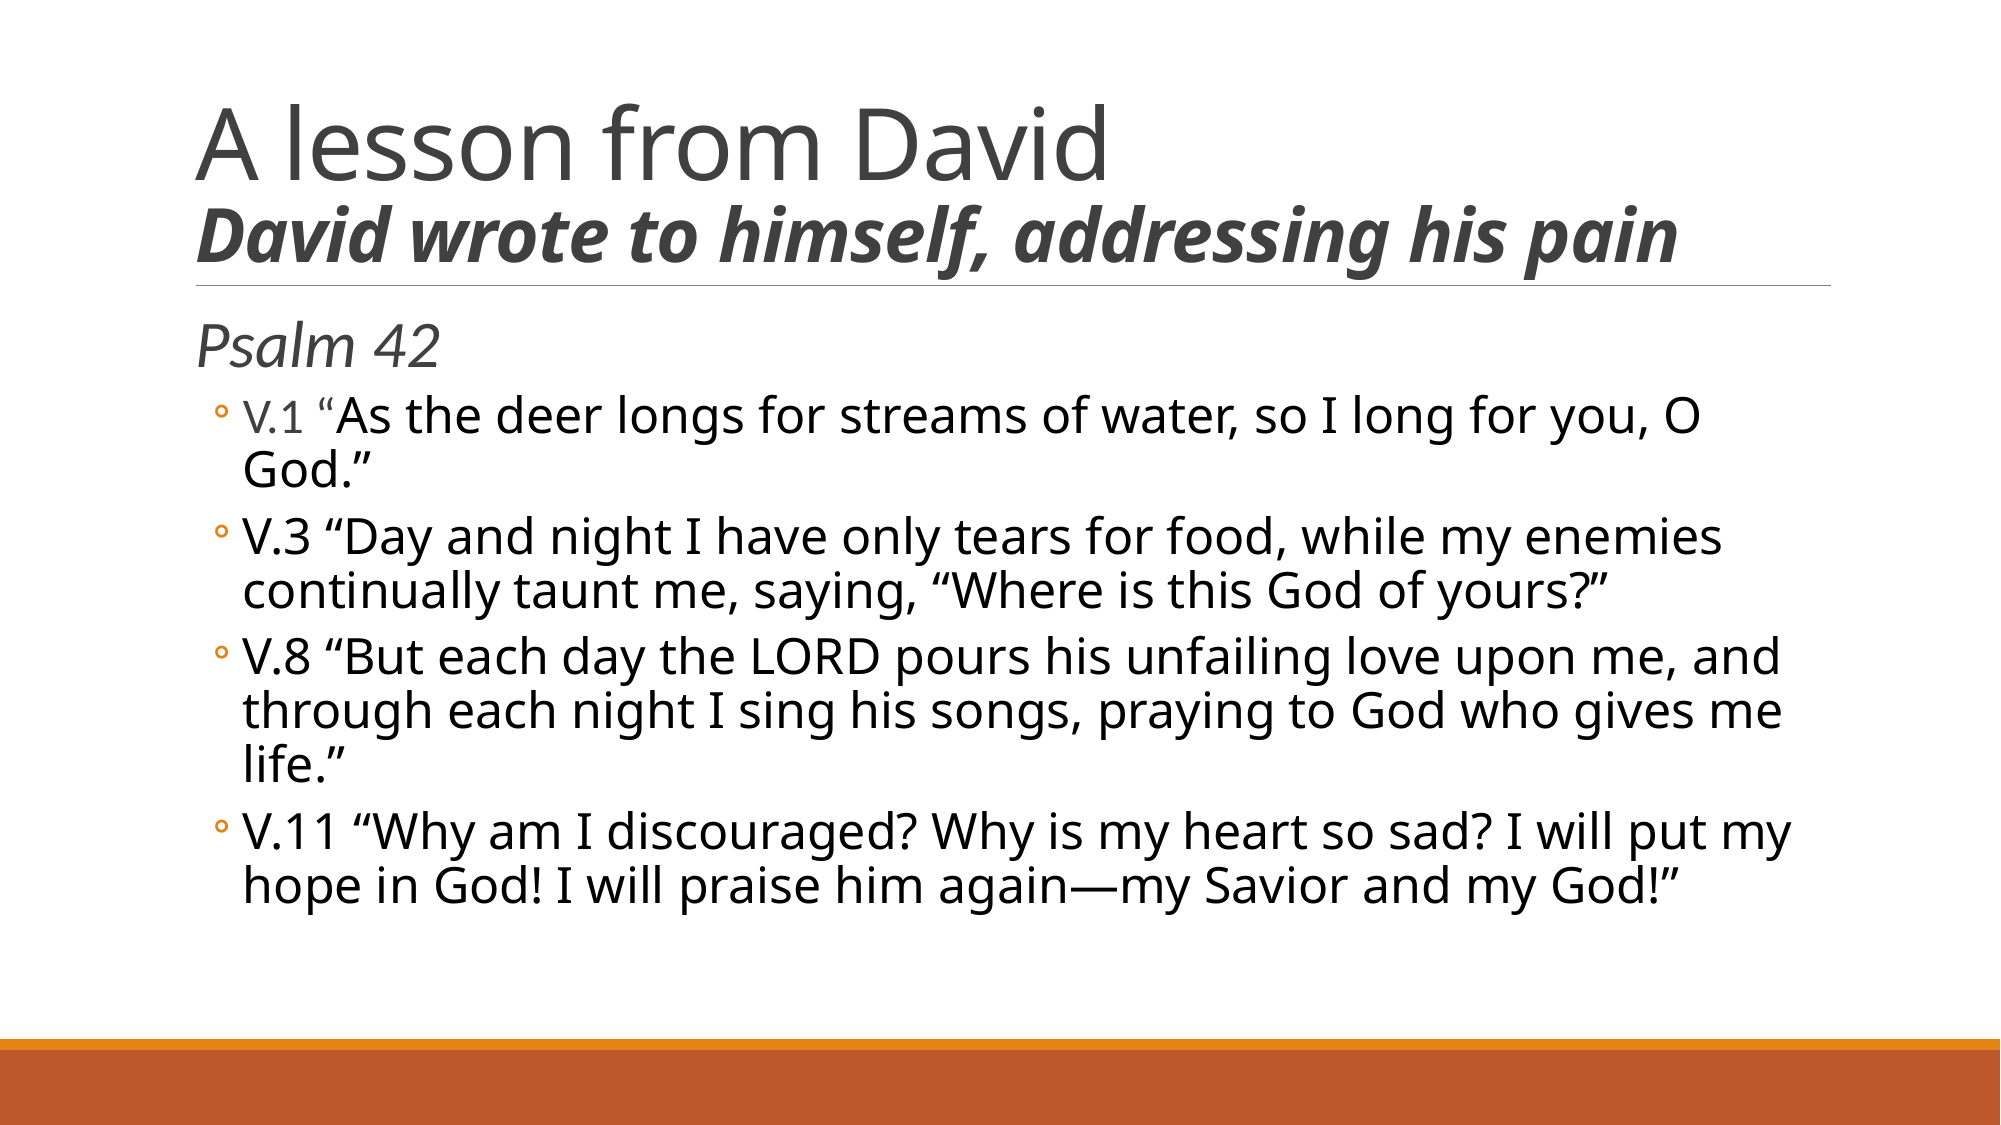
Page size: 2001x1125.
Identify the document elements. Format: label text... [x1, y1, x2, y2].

title A lesson from David David wrote to himself, addressing his pain [180, 47, 1830, 285]
list Psalm 42 V.1 “As the deer longs for streams of water, so I long for you, O God.” V.3 “Day and night I have only tears for food, while my enemies continually taunt me, saying, “Where is this God of yours?” V.8 “But each day the Lord pours his unfailing love upon me, and through each night I sing his songs, praying to God who gives me life.” V.11 “Why am I discouraged? Why is my heart so sad? I will put my hope in God! I will praise him again—my Savior and my God!” [180, 302, 1830, 963]
